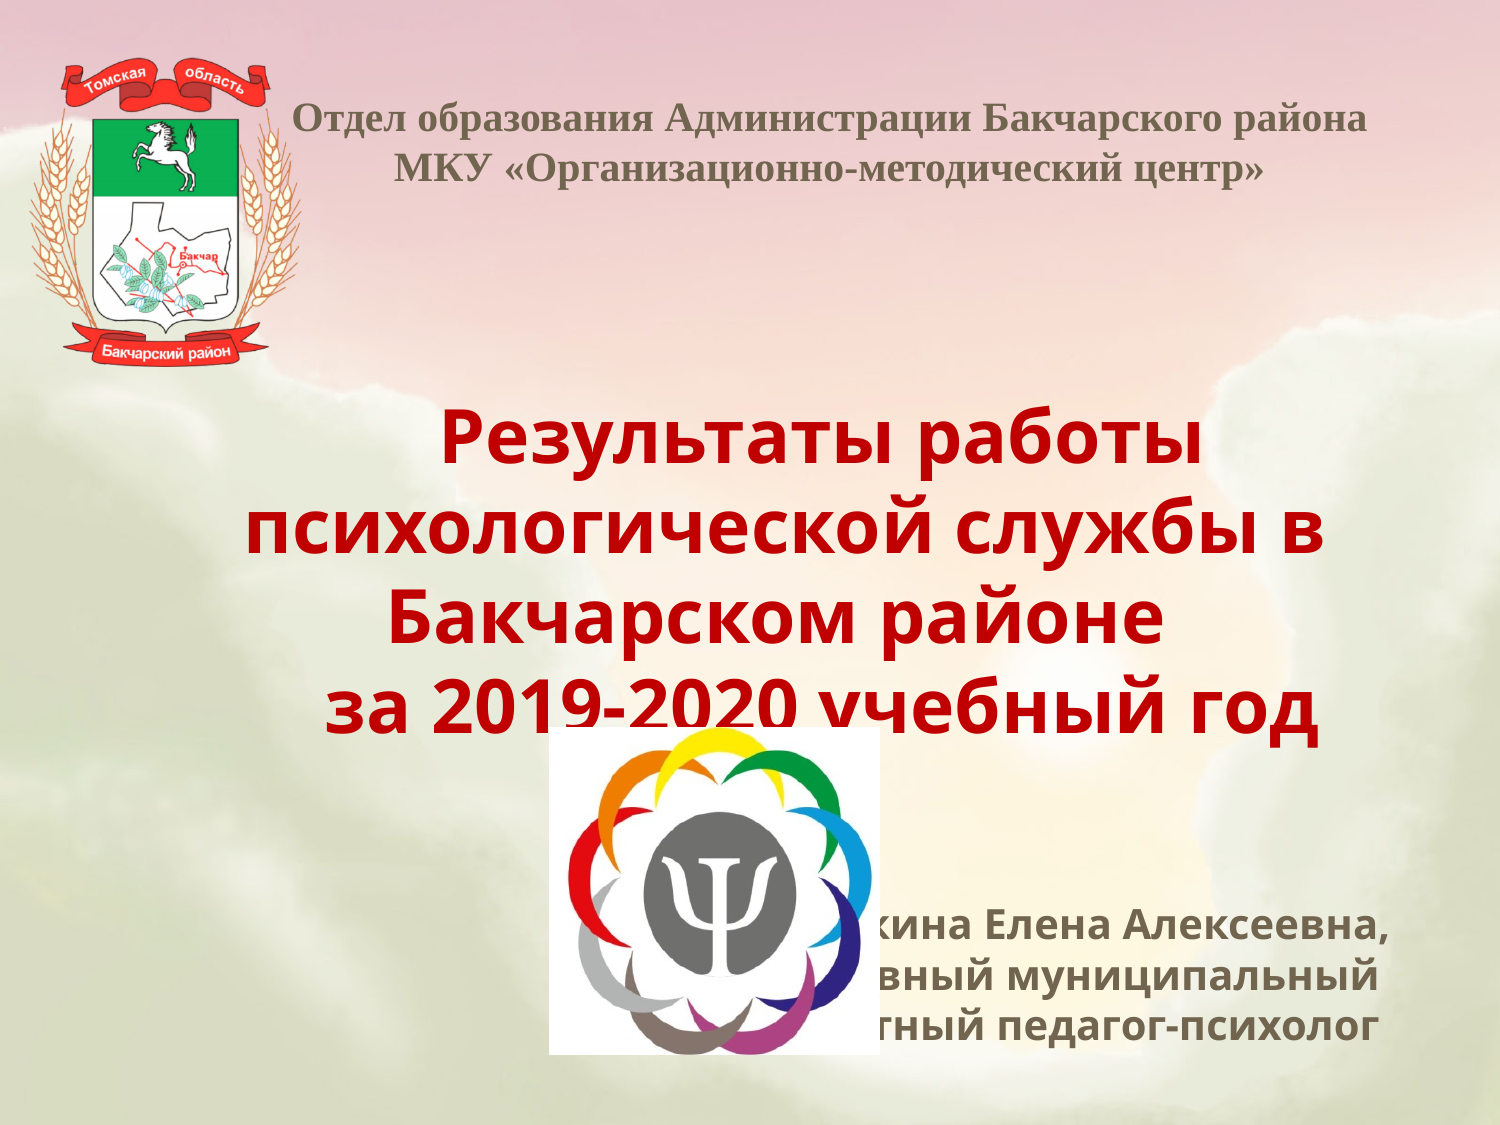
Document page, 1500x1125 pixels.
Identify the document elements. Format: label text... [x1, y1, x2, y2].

picture [0, 0, 1500, 1125]
subtitle Результаты работы психологической службы в Бакчарском районе за 2019-2020 учебный год Боенкина Елена Алексеевна, главный муниципальный внештатный педагог-психолог [165, 290, 1406, 865]
title Отдел образования Администрации Бакчарского района МКУ «Организационно-методический центр» [192, 19, 1468, 261]
